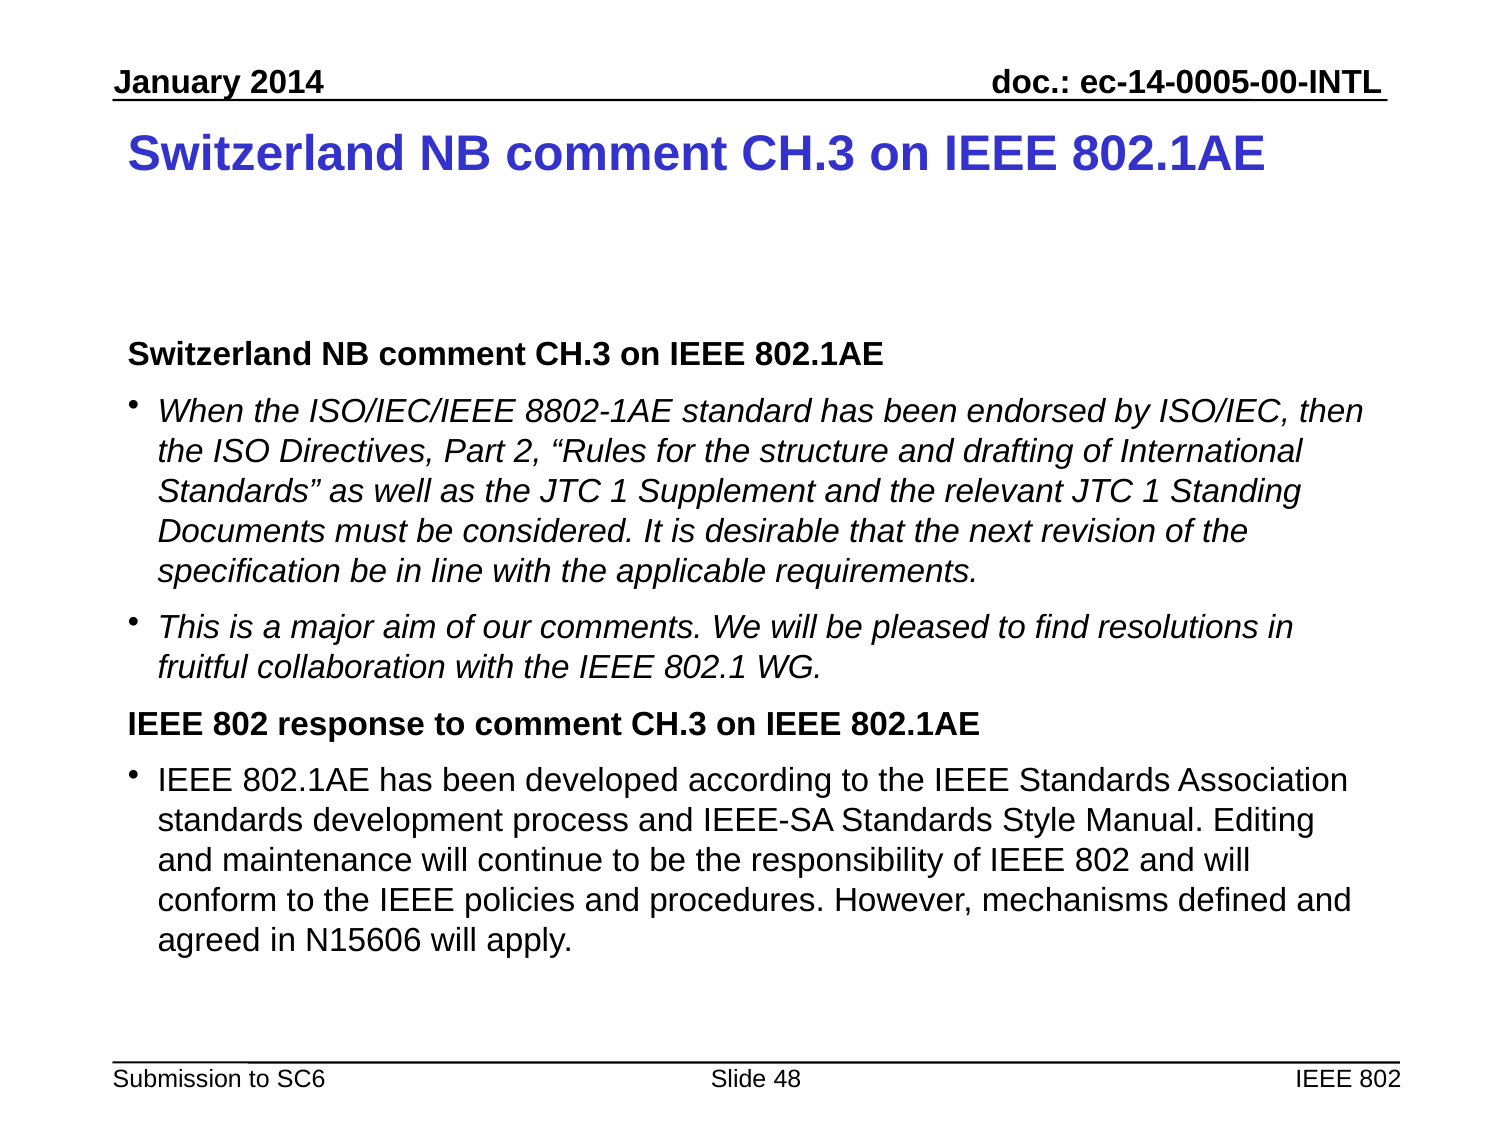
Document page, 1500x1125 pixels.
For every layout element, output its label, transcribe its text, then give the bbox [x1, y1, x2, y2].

footer IEEE 802 [1294, 1061, 1402, 1093]
title Switzerland NB comment CH.3 on IEEE 802.1AE [112, 112, 1388, 288]
slide_number Slide 48 [709, 1061, 803, 1093]
list Switzerland NB comment CH.3 on IEEE 802.1AE When the ISO/IEC/IEEE 8802-1AE standard has been endorsed by ISO/IEC, then the ISO Directives, Part 2, “Rules for the structure and drafting of International Standards” as well as the JTC 1 Supplement and the relevant JTC 1 Standing Documents must be considered. It is desirable that the next revision of the specification be in line with the applicable requirements. This is a major aim of our comments. We will be pleased to find resolutions in fruitful collaboration with the IEEE 802.1 WG. IEEE 802 response to comment CH.3 on IEEE 802.1AE IEEE 802.1AE has been developed according to the IEEE Standards Association standards development process and IEEE-SA Standards Style Manual. Editing and maintenance will continue to be the responsibility of IEEE 802 and will conform to the IEEE policies and procedures. However, mechanisms defined and agreed in N15606 will apply. [112, 324, 1388, 1000]
